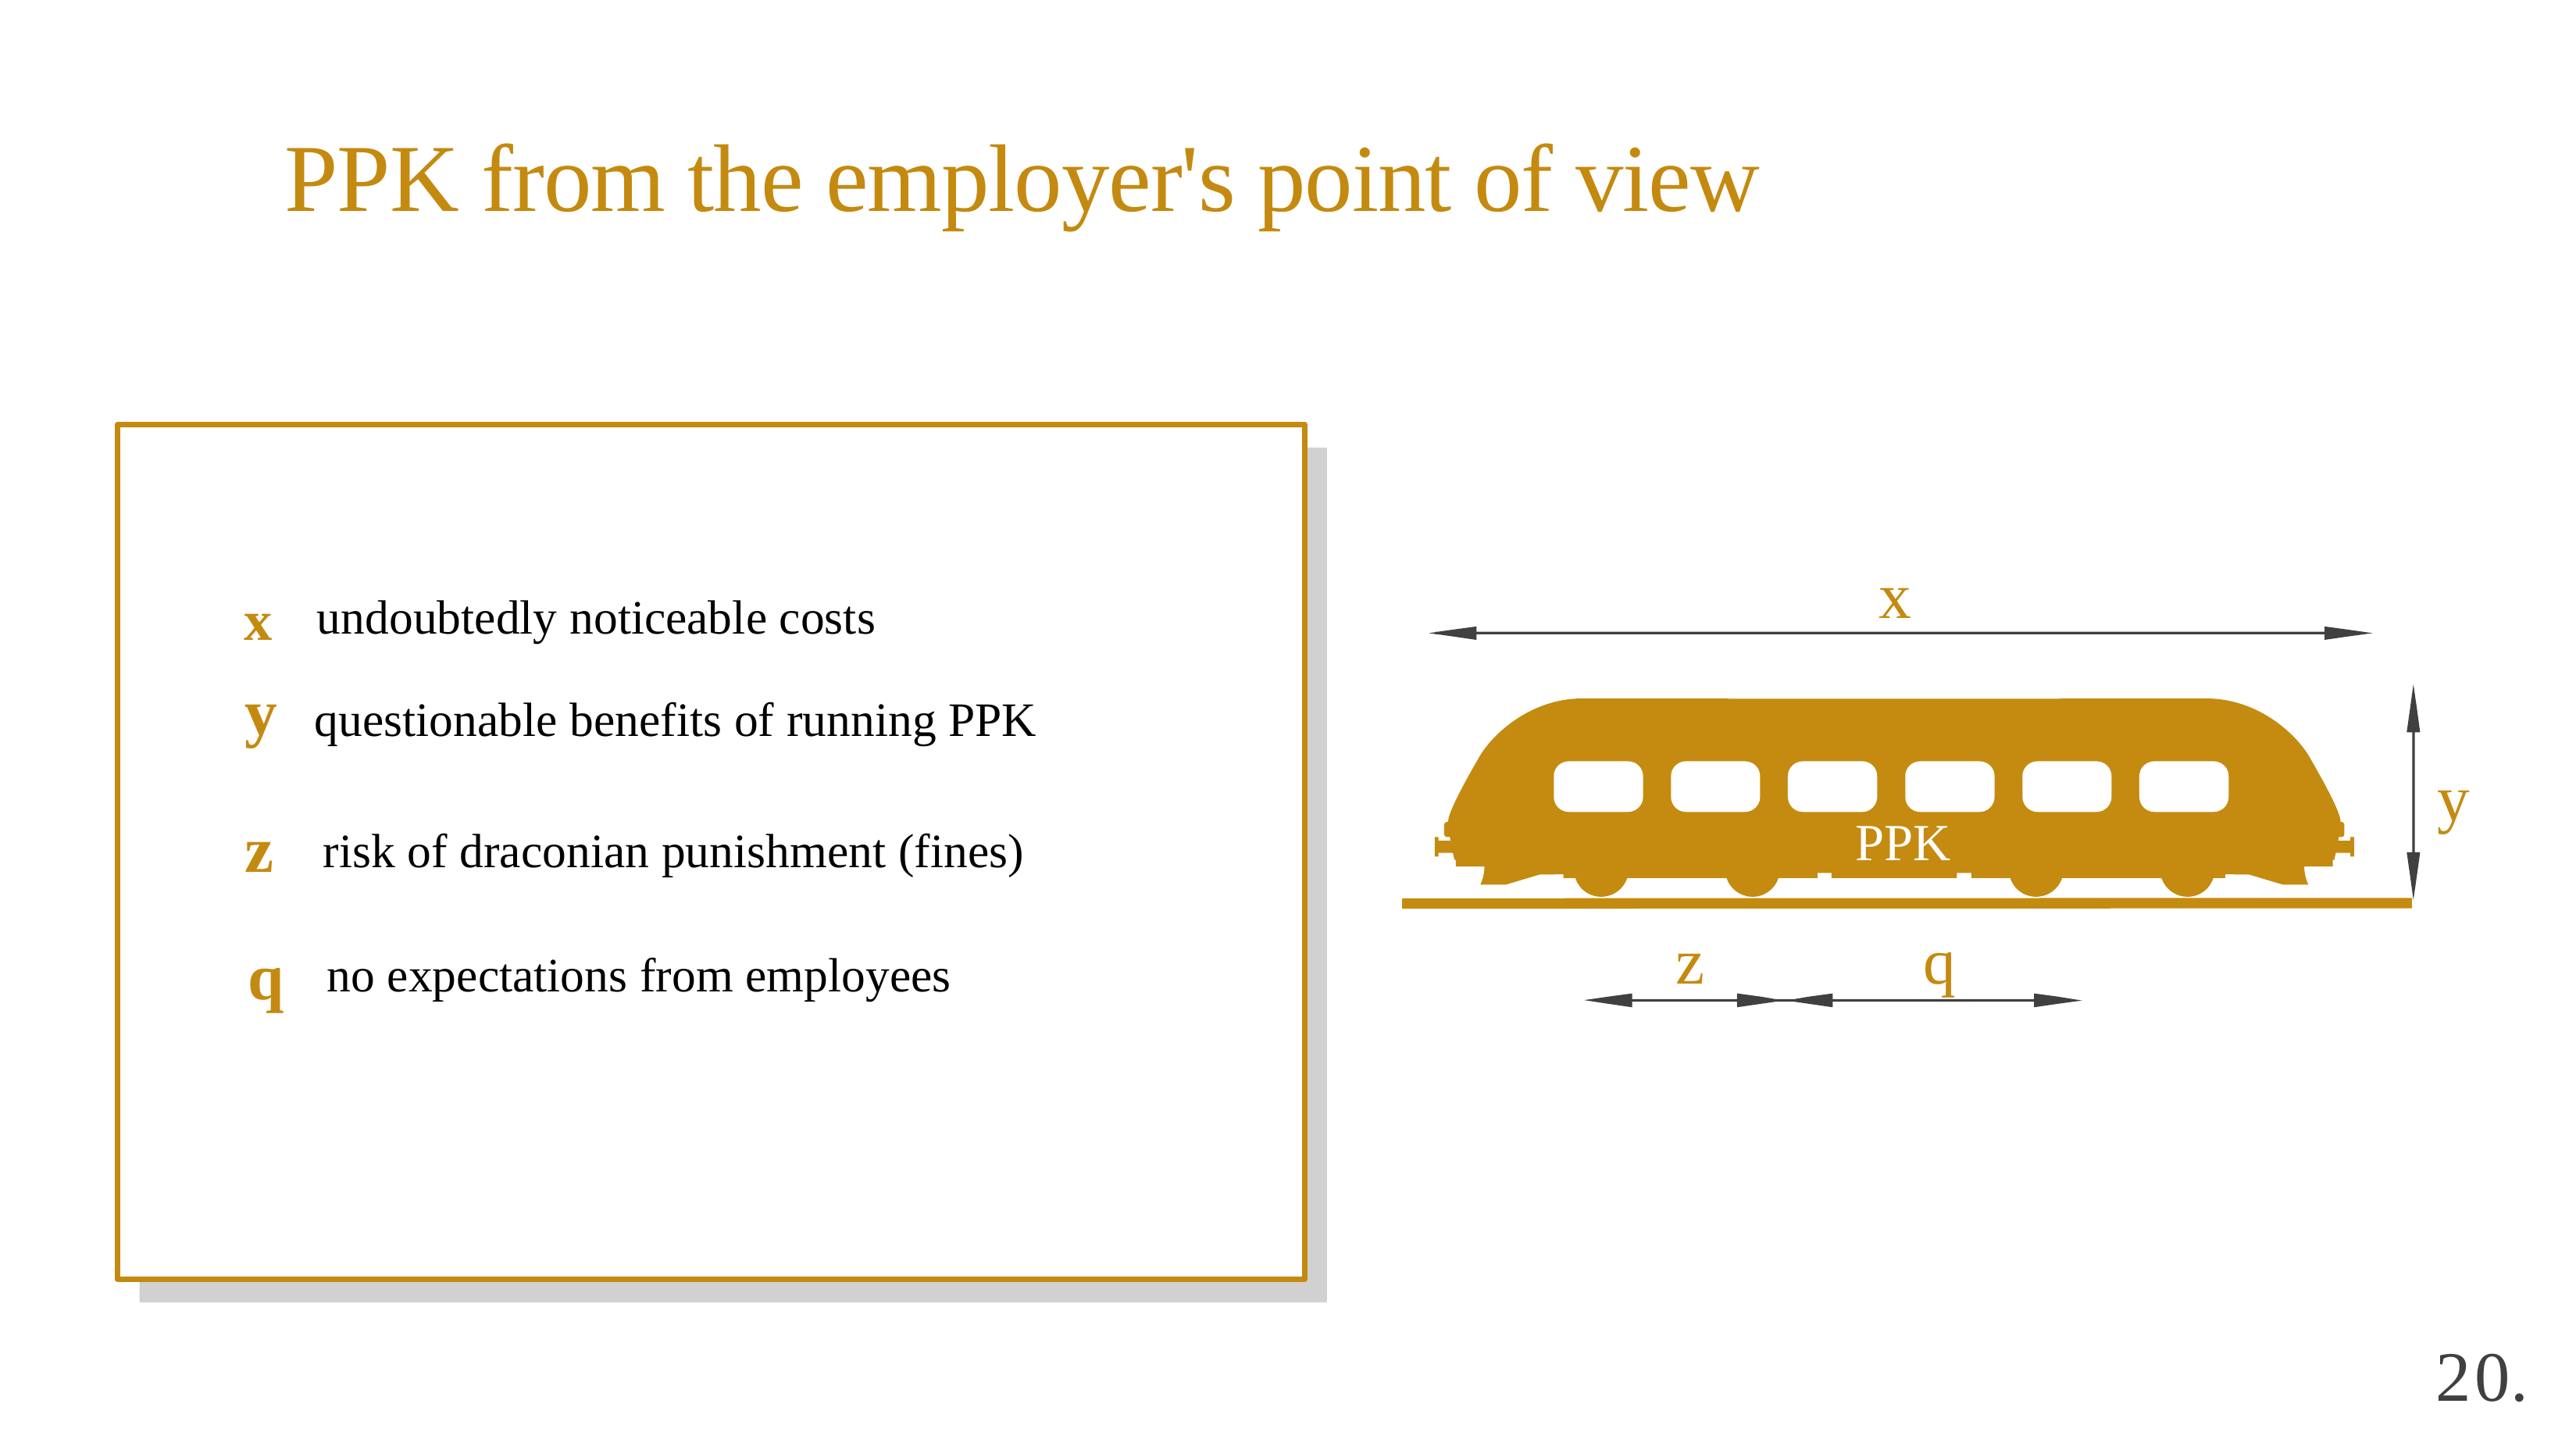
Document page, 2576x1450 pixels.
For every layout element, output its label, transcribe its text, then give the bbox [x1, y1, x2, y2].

text_box [2139, 761, 2229, 812]
text_box [1584, 993, 2082, 1008]
text_box [2022, 761, 2112, 812]
text_box [1905, 761, 1995, 806]
text_box q [1921, 916, 1958, 997]
slide_number 20. [2432, 1336, 2537, 1450]
text_box [1671, 761, 1761, 812]
text_box y [2435, 753, 2472, 834]
text_box z [244, 805, 275, 886]
text_box x [1877, 551, 1914, 631]
text_box z [1673, 916, 1707, 997]
text_box q [248, 931, 278, 1012]
text_box [117, 424, 1305, 1280]
text_box risk of draconian punishment (fines) [323, 818, 1226, 877]
text_box [139, 447, 1327, 1303]
text_box [1429, 626, 2373, 641]
text_box no expectations from employees [326, 941, 1247, 1002]
title PPK from the employer's point of view [283, 112, 1854, 358]
text_box PPK [1854, 806, 2006, 871]
text_box x undoubtedly noticeable costs [244, 539, 1057, 657]
text_box [1434, 698, 2354, 897]
text_box [1554, 761, 1643, 812]
text_box [2407, 684, 2421, 900]
text_box [1787, 761, 1878, 812]
text_box y [244, 667, 278, 748]
text_box questionable benefits of running PPK [314, 686, 1192, 746]
